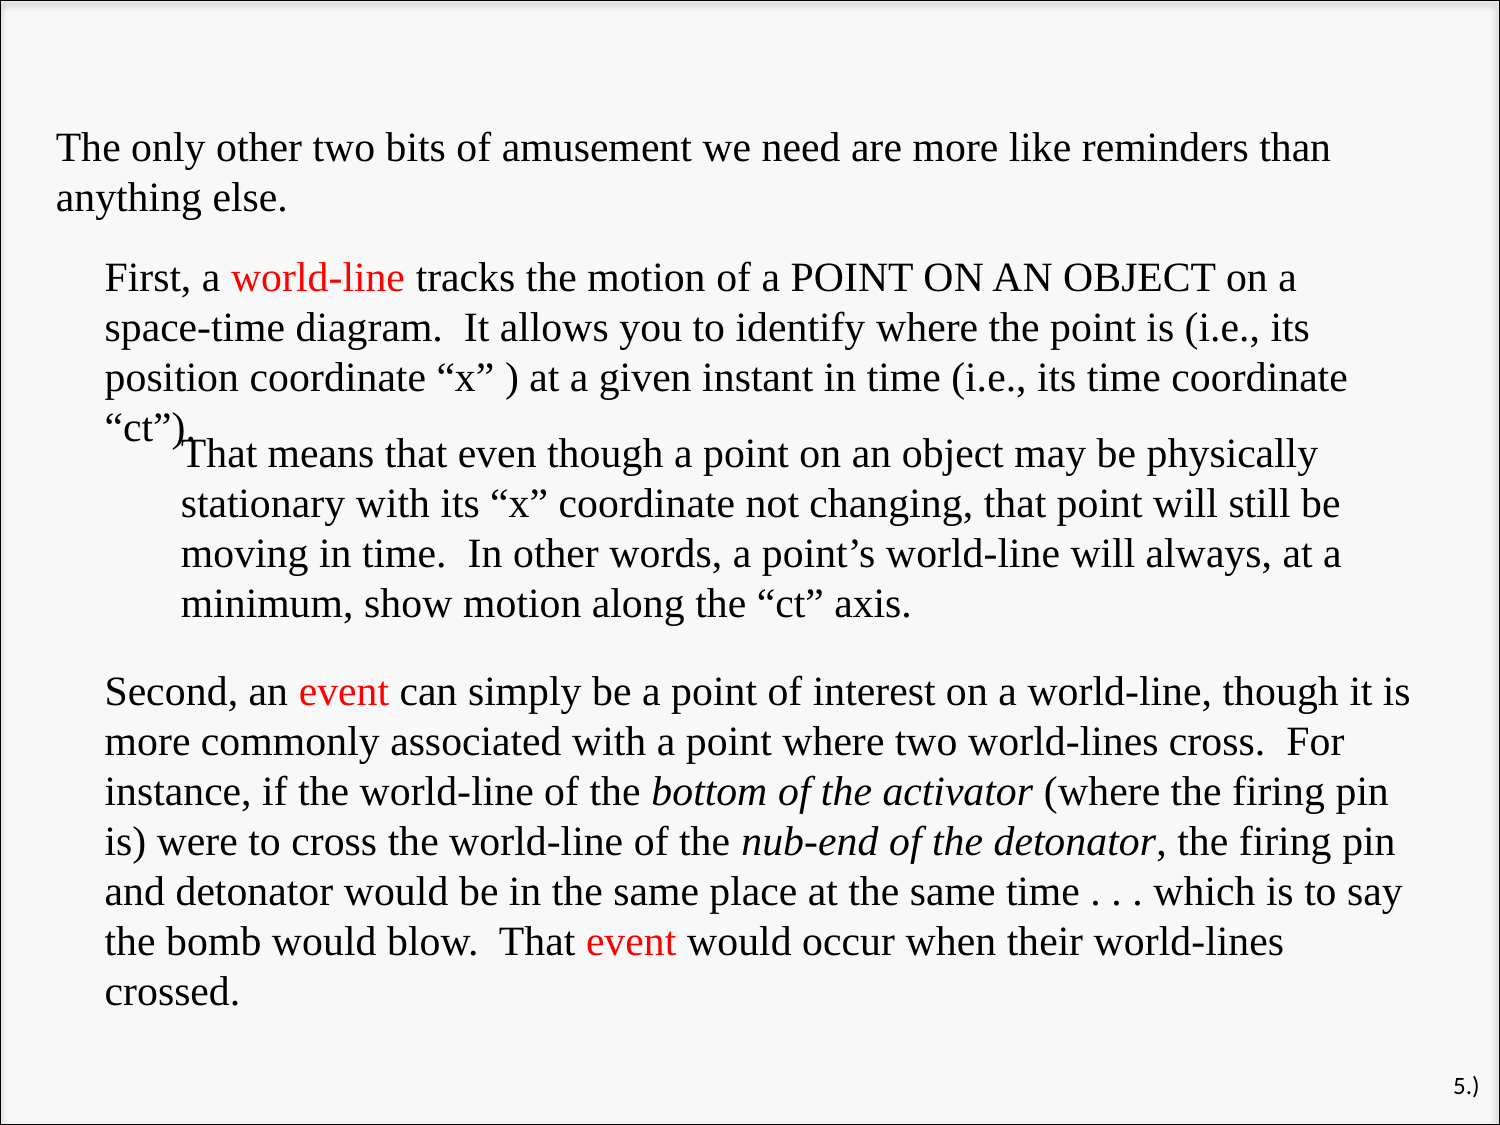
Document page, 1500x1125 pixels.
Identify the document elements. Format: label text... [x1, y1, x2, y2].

text_box [0, 0, 1500, 1125]
text_box First, a world-line tracks the motion of a POINT ON AN OBJECT on a space-time diagram. It allows you to identify where the point is (i.e., its position coordinate “x” ) at a given instant in time (i.e., its time coordinate “ct”). [89, 242, 1428, 458]
text_box The only other two bits of amusement we need are more like reminders than anything else. [41, 112, 1463, 228]
text_box That means that even though a point on an object may be physically stationary with its “x” coordinate not changing, that point will still be moving in time. In other words, a point’s world-line will always, at a minimum, show motion along the “ct” axis. [166, 458, 1379, 634]
text_box 5.) [1438, 1062, 1495, 1108]
